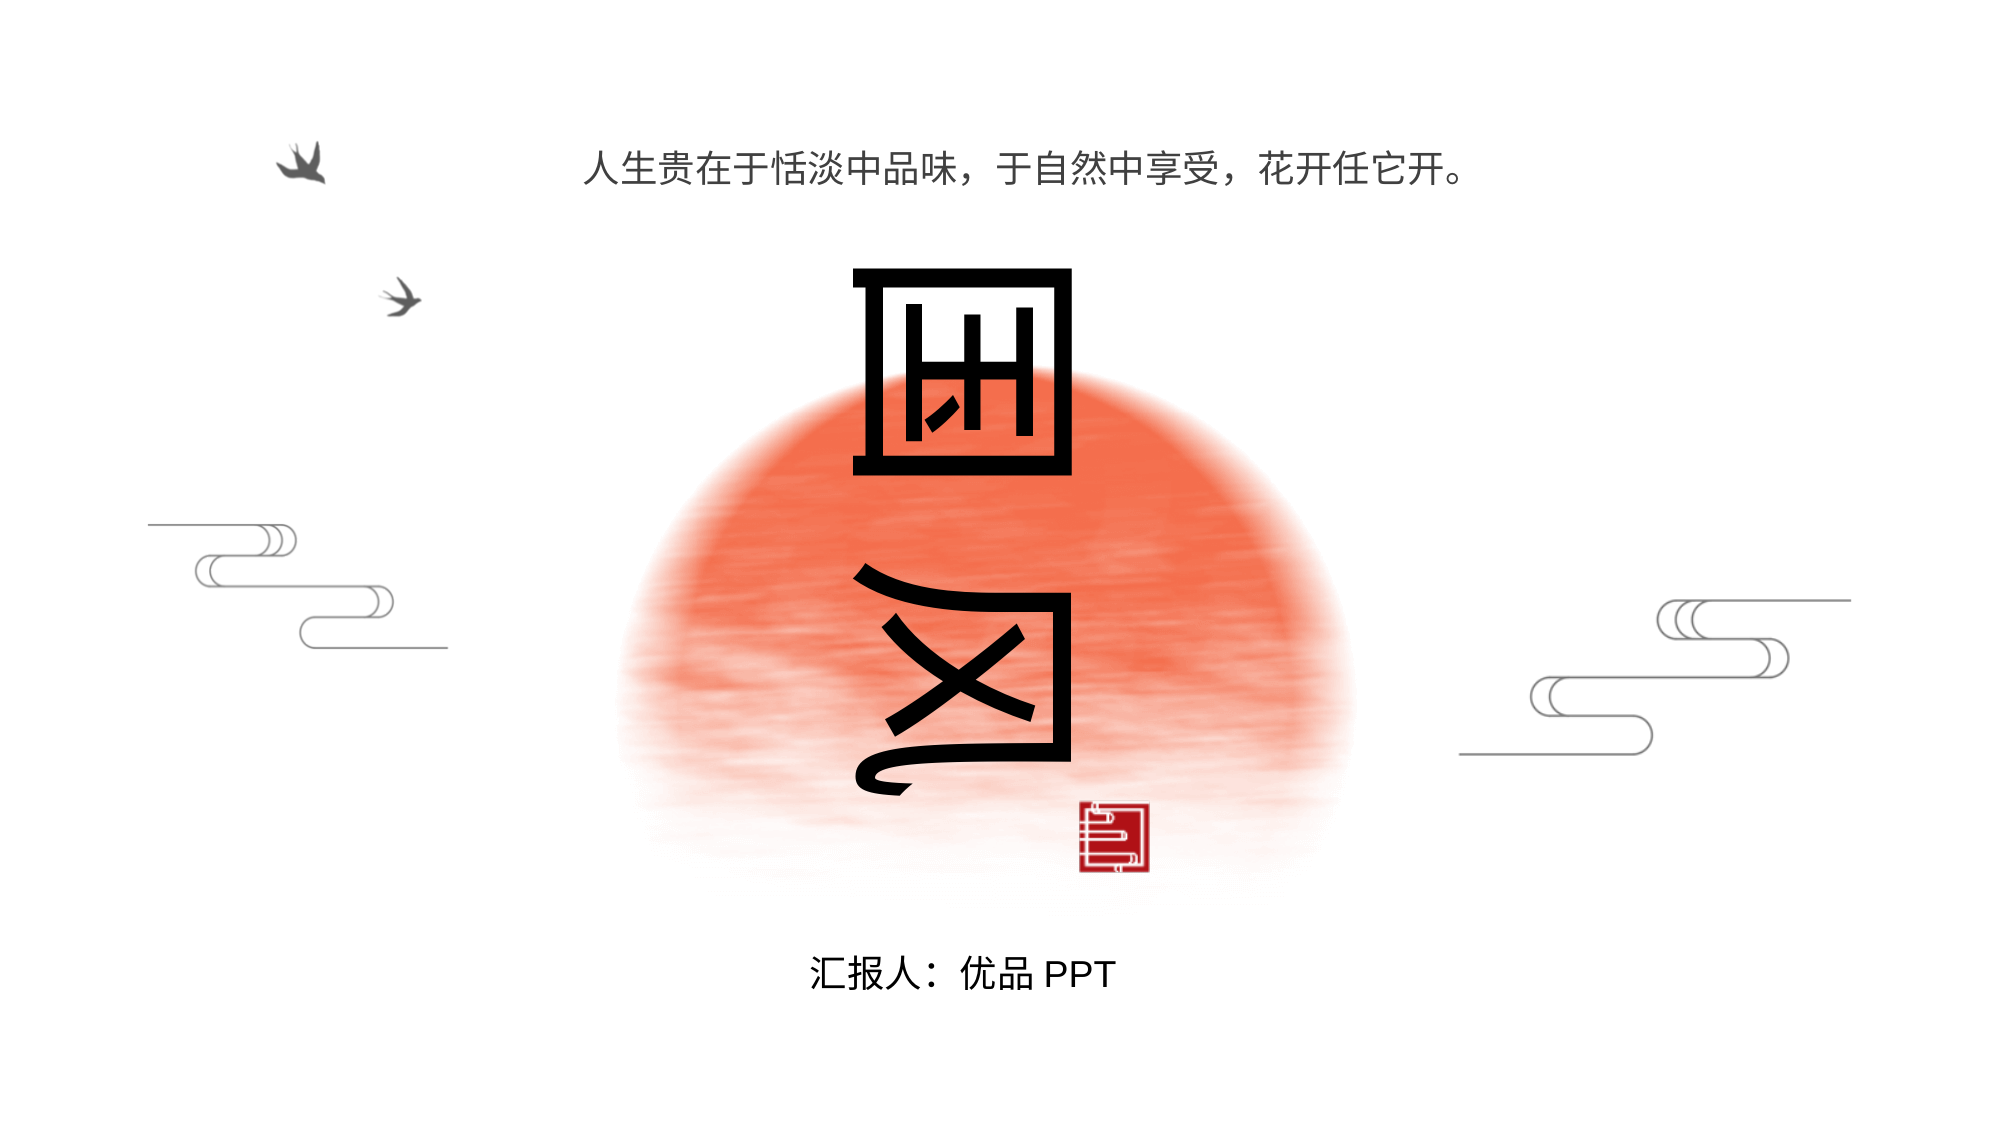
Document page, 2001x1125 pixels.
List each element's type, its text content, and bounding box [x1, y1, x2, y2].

picture [550, 288, 1429, 943]
picture [145, 514, 455, 666]
picture [264, 124, 337, 198]
text_box 国 风 [797, 232, 1131, 288]
text_box 人生贵在于恬淡中品味，于自然中享受，花开任它开。 [567, 137, 1498, 197]
picture [363, 272, 436, 331]
picture [1450, 587, 1855, 777]
text_box 汇报人：优品PPT [794, 943, 1137, 1003]
